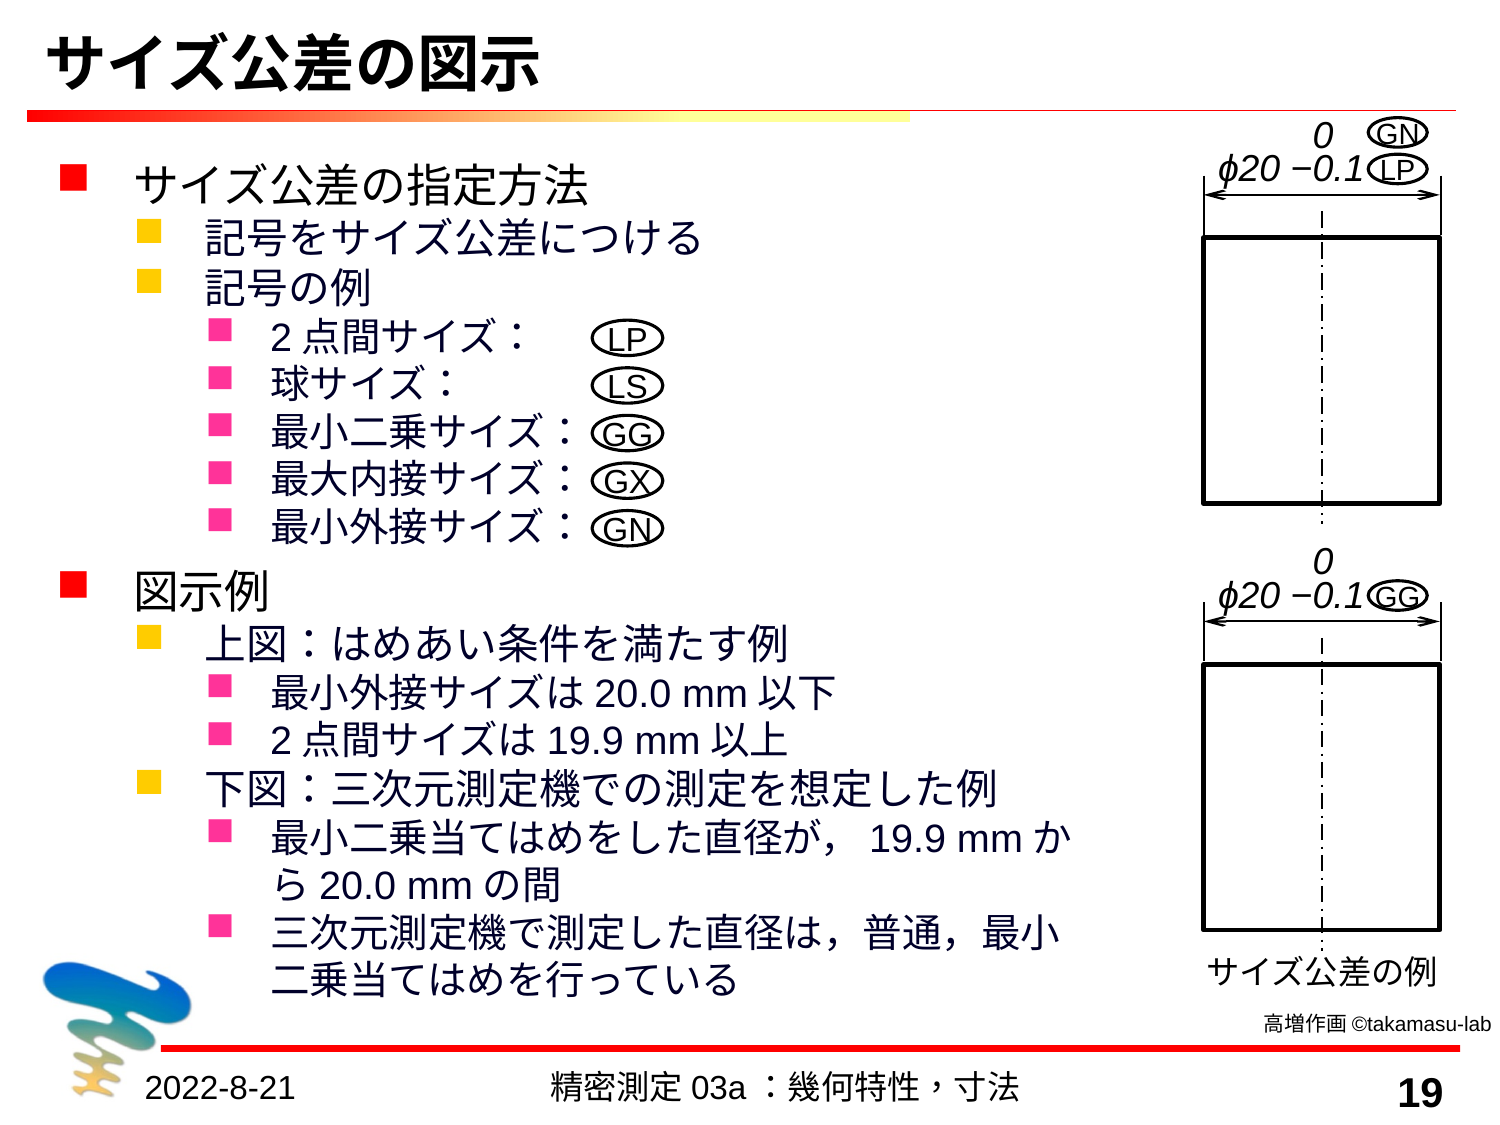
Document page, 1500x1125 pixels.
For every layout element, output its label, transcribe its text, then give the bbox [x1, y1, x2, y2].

list サイズ公差の指定方法 記号をサイズ公差につける 記号の例 2点間サイズ： 球サイズ： 最小二乗サイズ： 最大内接サイズ： 最小外接サイズ： 図示例 上図：はめあい条件を満たす例 最小外接サイズは20.0 mm以下 2点間サイズは19.9 mm以上 下図：三次元測定機での測定を想定した例 最小二乗当てはめをした直径が，19.9 mmから20.0 mmの間 三次元測定機で測定した直径は，普通，最小二乗当てはめを行っている [40, 148, 1114, 1036]
slide_number 19 [1210, 1058, 1460, 1103]
text_box 高増作画©takamasu-lab [1258, 1004, 1498, 1042]
text_box GG [592, 415, 663, 451]
picture [17, 942, 207, 1119]
text_box GN [592, 510, 663, 546]
text_box サイズ公差の例 [1200, 954, 1444, 998]
text_box LS [592, 367, 663, 404]
footer 精密測定03a：幾何特性，寸法 [395, 1058, 1176, 1103]
text_box GX [592, 462, 663, 499]
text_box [1203, 542, 1441, 952]
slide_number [129, 1058, 395, 1103]
title サイズ公差の図示 [29, 30, 1460, 107]
text_box LP [592, 320, 663, 356]
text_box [1203, 116, 1441, 525]
